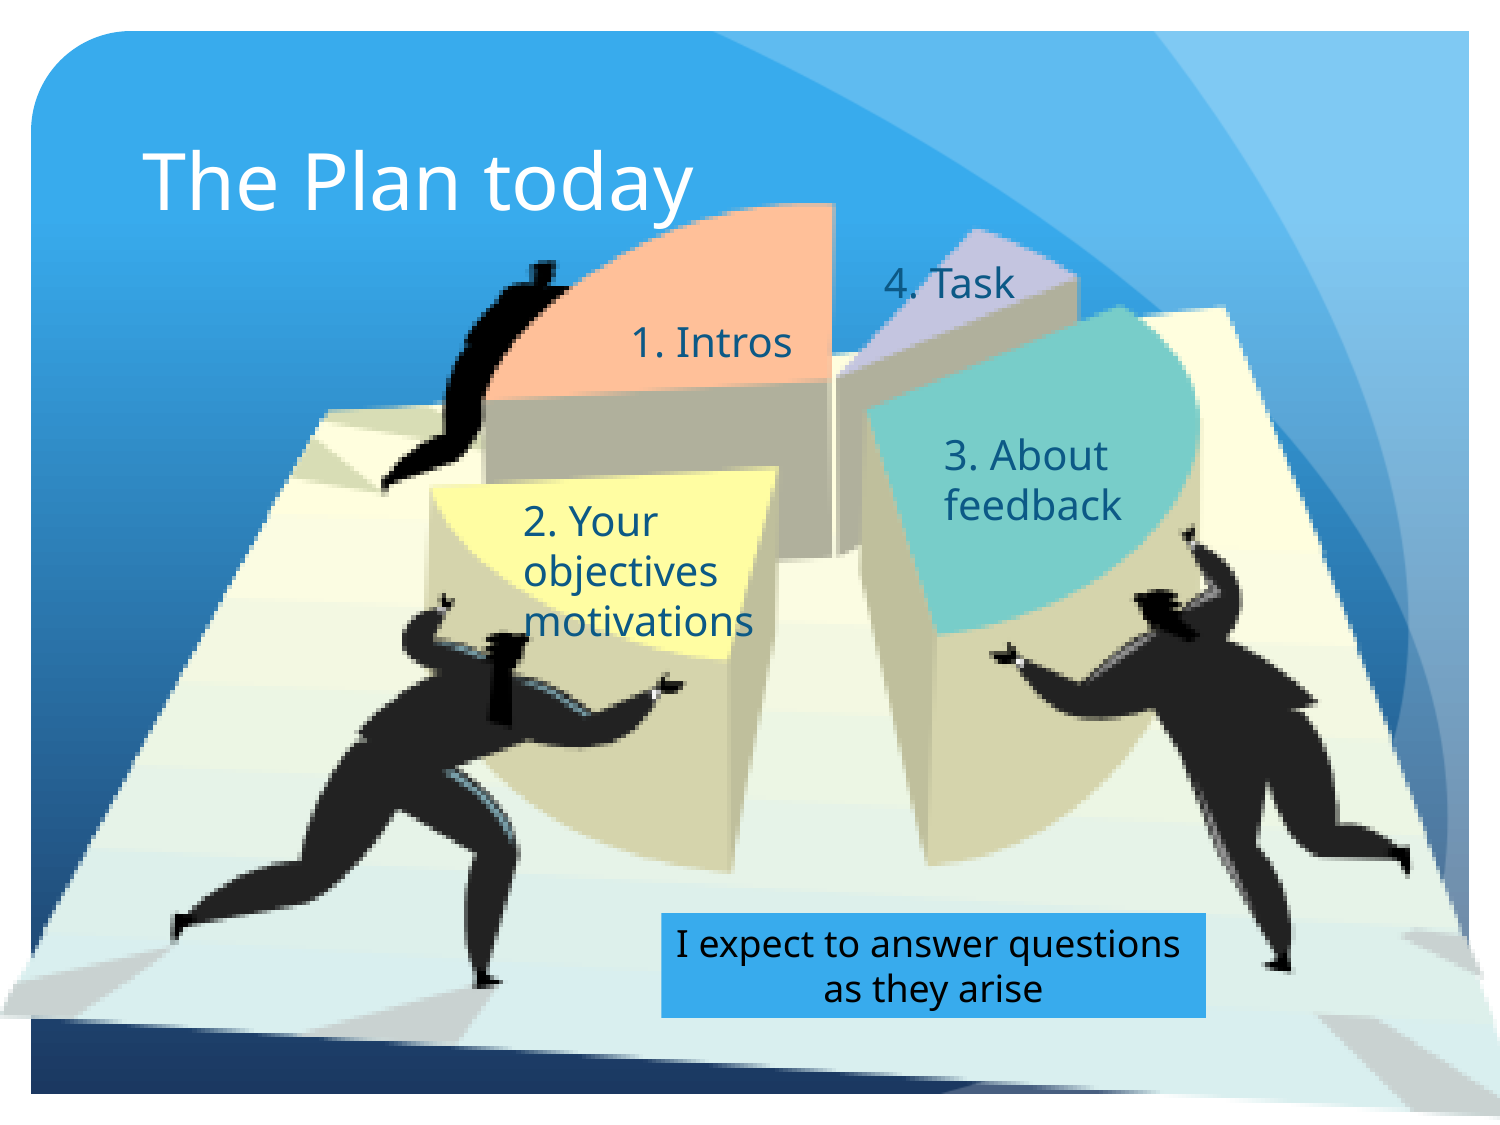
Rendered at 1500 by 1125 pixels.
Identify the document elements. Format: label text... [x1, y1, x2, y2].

title The Plan today [127, 62, 1372, 190]
picture [0, 30, 1500, 1125]
